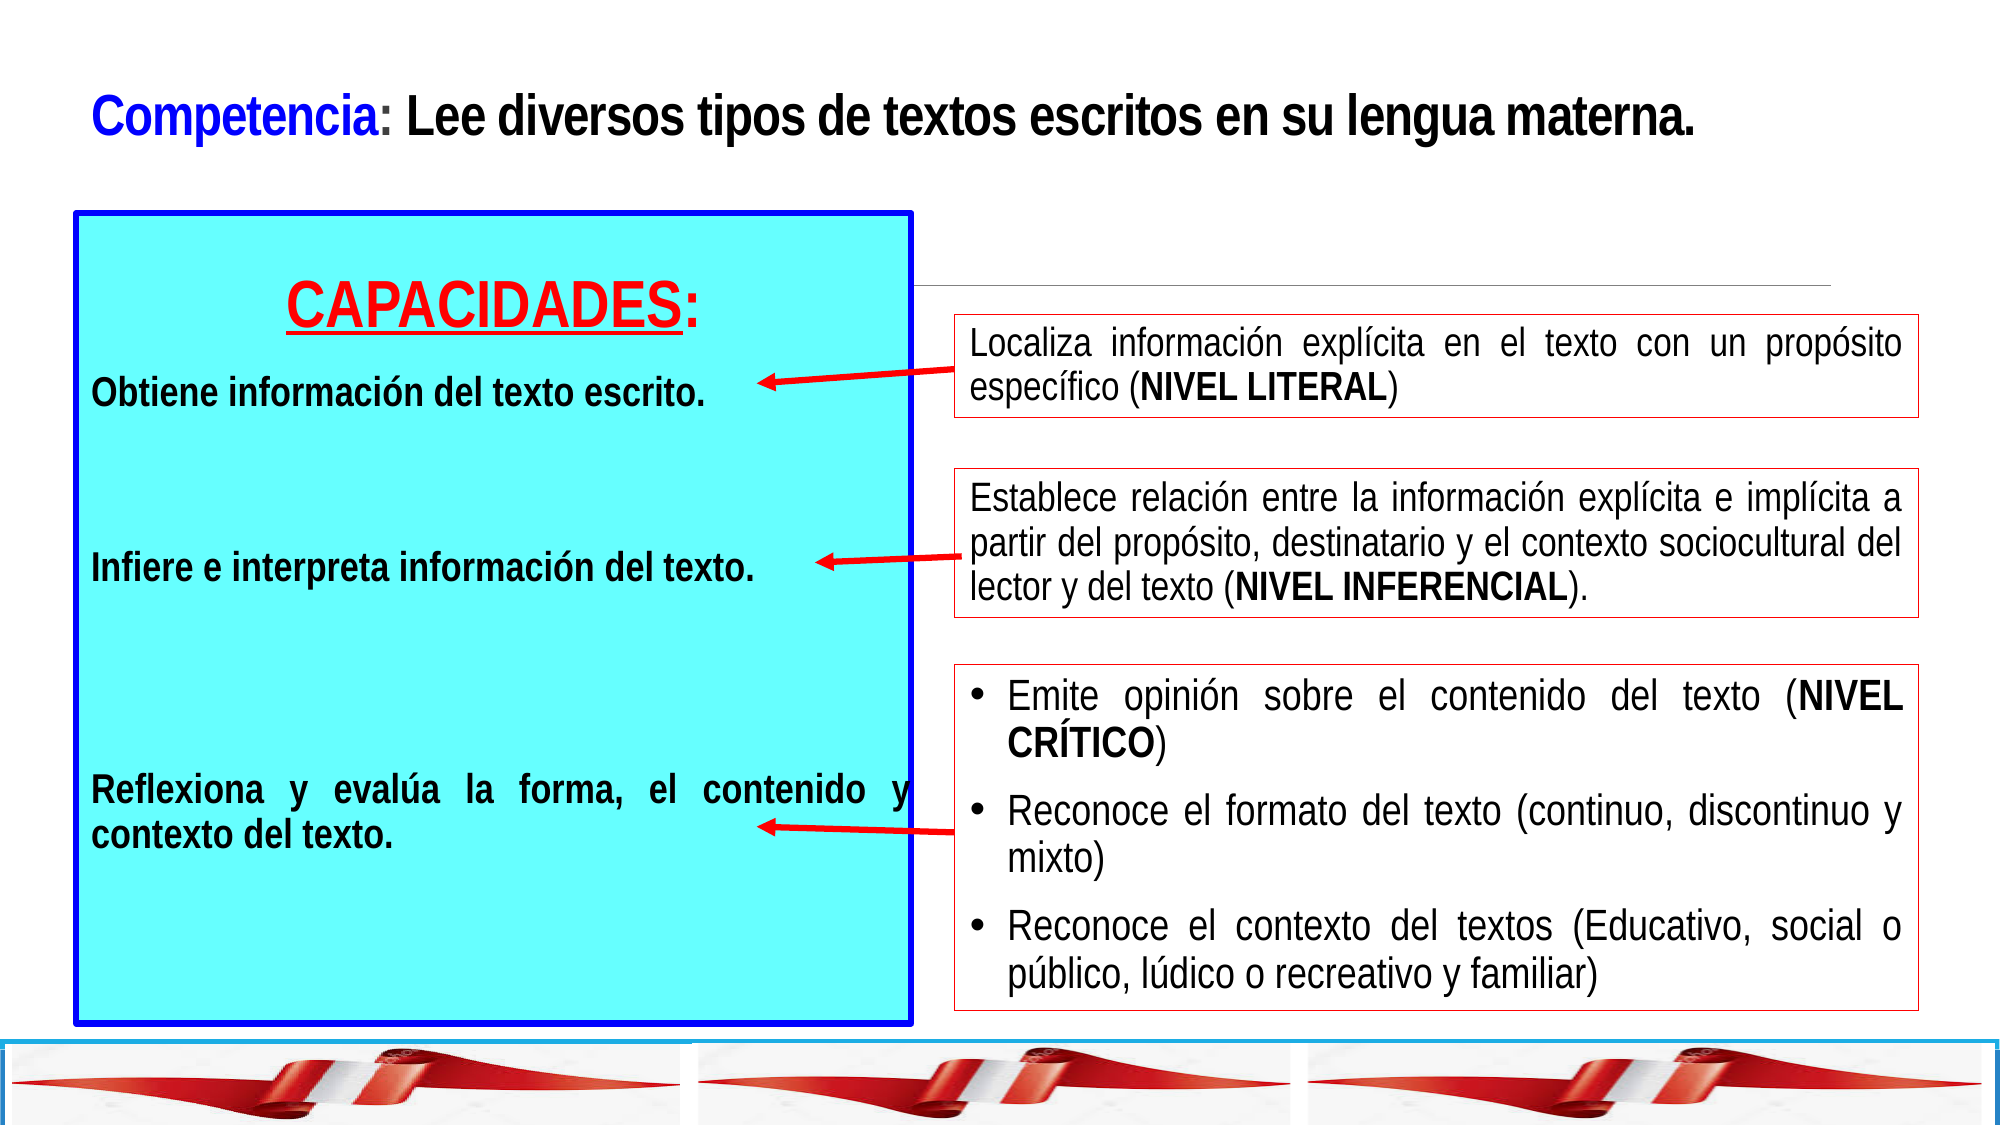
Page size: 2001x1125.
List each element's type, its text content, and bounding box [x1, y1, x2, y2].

text_box Emite opinión sobre el contenido del texto (NIVEL CRÍTICO) Reconoce el formato del texto (continuo, discontinuo y mixto) Reconoce el contexto del textos (Educativo, social o público, lúdico o recreativo y familiar) [954, 664, 1919, 1011]
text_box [5, 1043, 1995, 1125]
title Competencia: Lee diversos tipos de textos escritos en su lengua materna. [76, 36, 1919, 155]
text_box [814, 555, 963, 563]
text_box Establece relación entre la información explícita e implícita a partir del propósito, destinatario y el contexto sociocultural del lector y del texto (NIVEL INFERENCIAL). [954, 468, 1919, 618]
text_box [756, 826, 956, 833]
list CAPACIDADES: Obtiene información del texto escrito. Infiere e interpreta información del texto. Reflexiona y evalúa la forma, el contenido y contexto del texto. [76, 213, 912, 1024]
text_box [756, 368, 956, 384]
text_box Localiza información explícita en el texto con un propósito específico (NIVEL LITERAL) [954, 314, 1919, 418]
